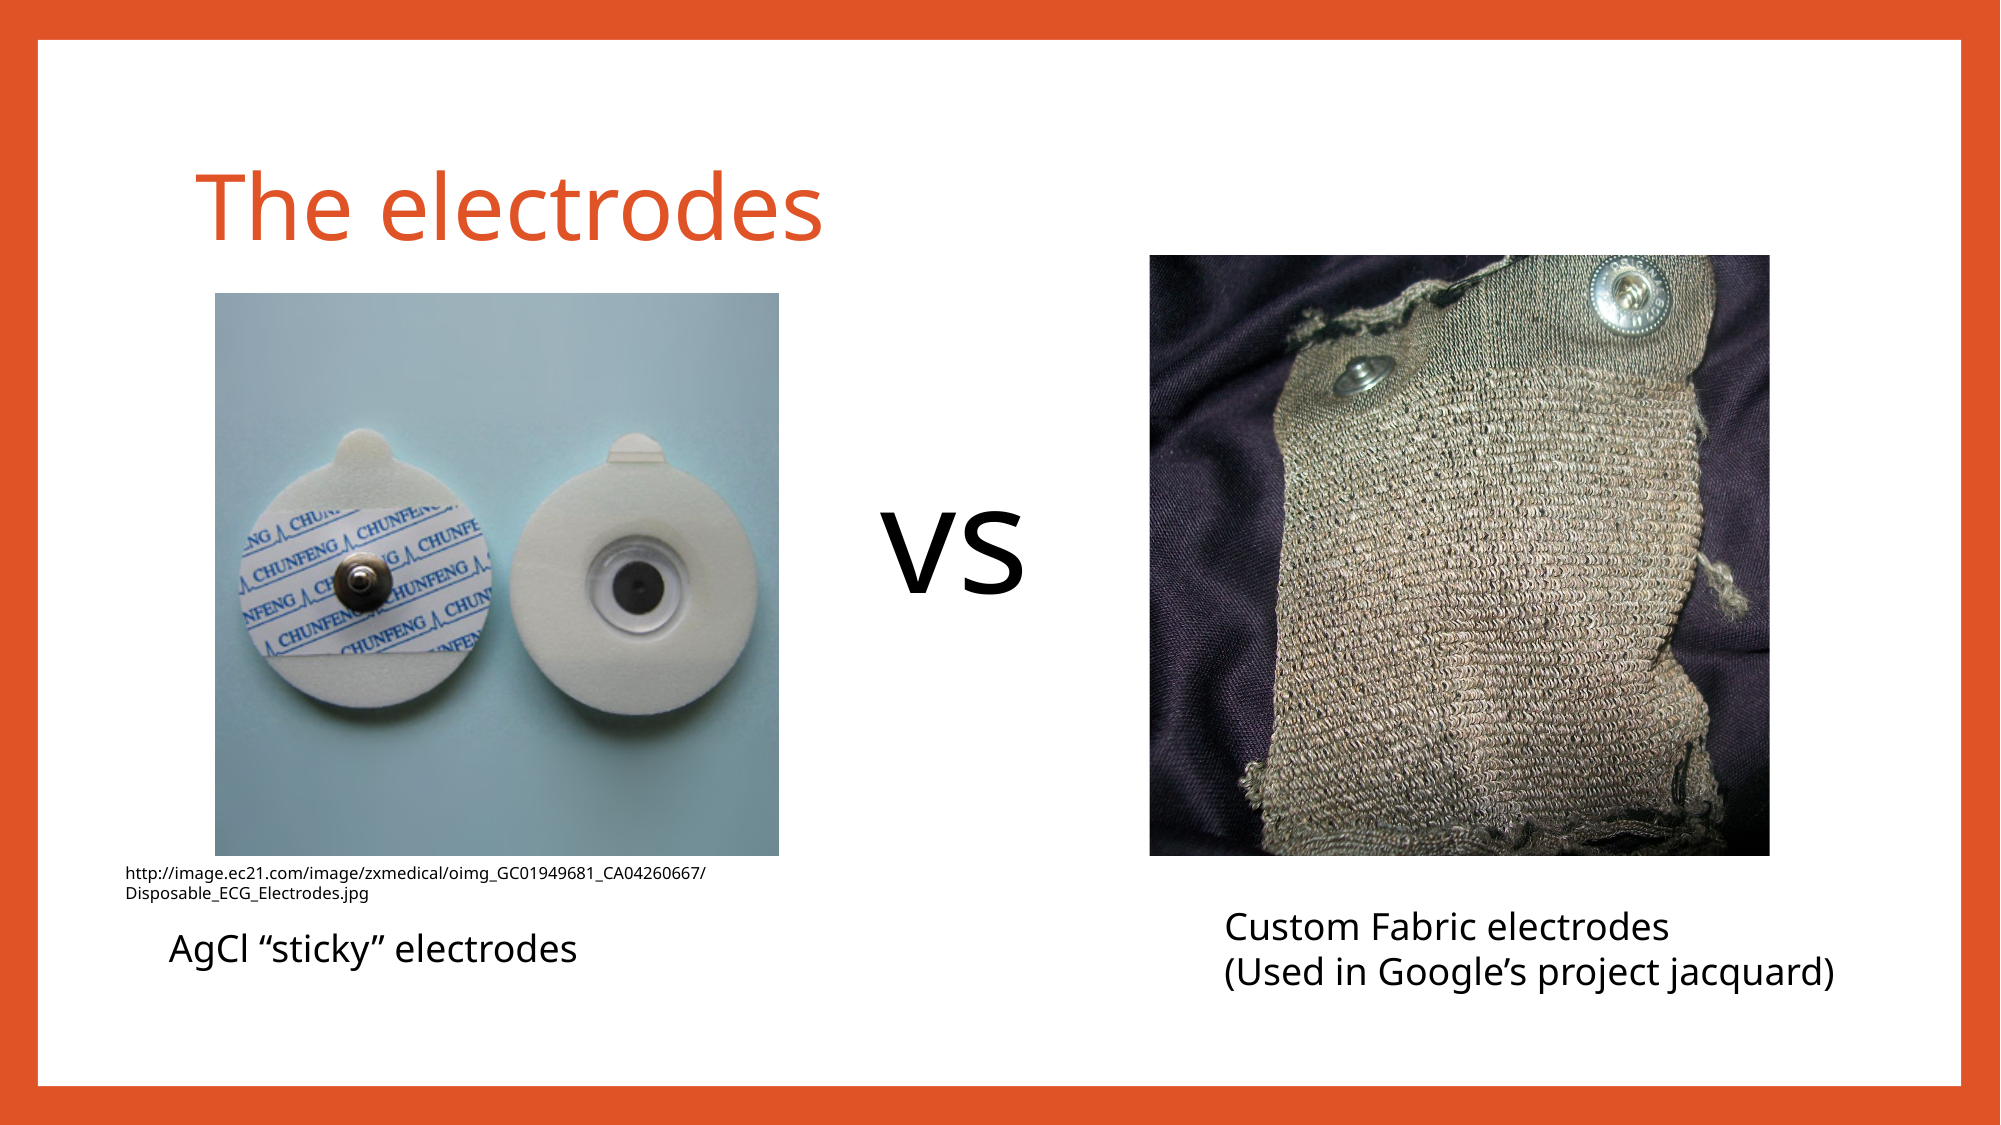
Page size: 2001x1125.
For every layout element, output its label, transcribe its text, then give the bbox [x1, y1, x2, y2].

title The electrodes [186, 99, 1808, 323]
text_box http://image.ec21.com/image/zxmedical/oimg_GC01949681_CA04260667/Disposable_ECG_Electrodes.jpg [117, 855, 912, 911]
text_box vs [873, 435, 1143, 631]
picture [215, 292, 779, 856]
text_box AgCl “sticky” electrodes [161, 918, 682, 978]
picture [1149, 255, 1770, 856]
text_box Custom Fabric electrodes (Used in Google’s project jacquard) [1216, 895, 1869, 1001]
